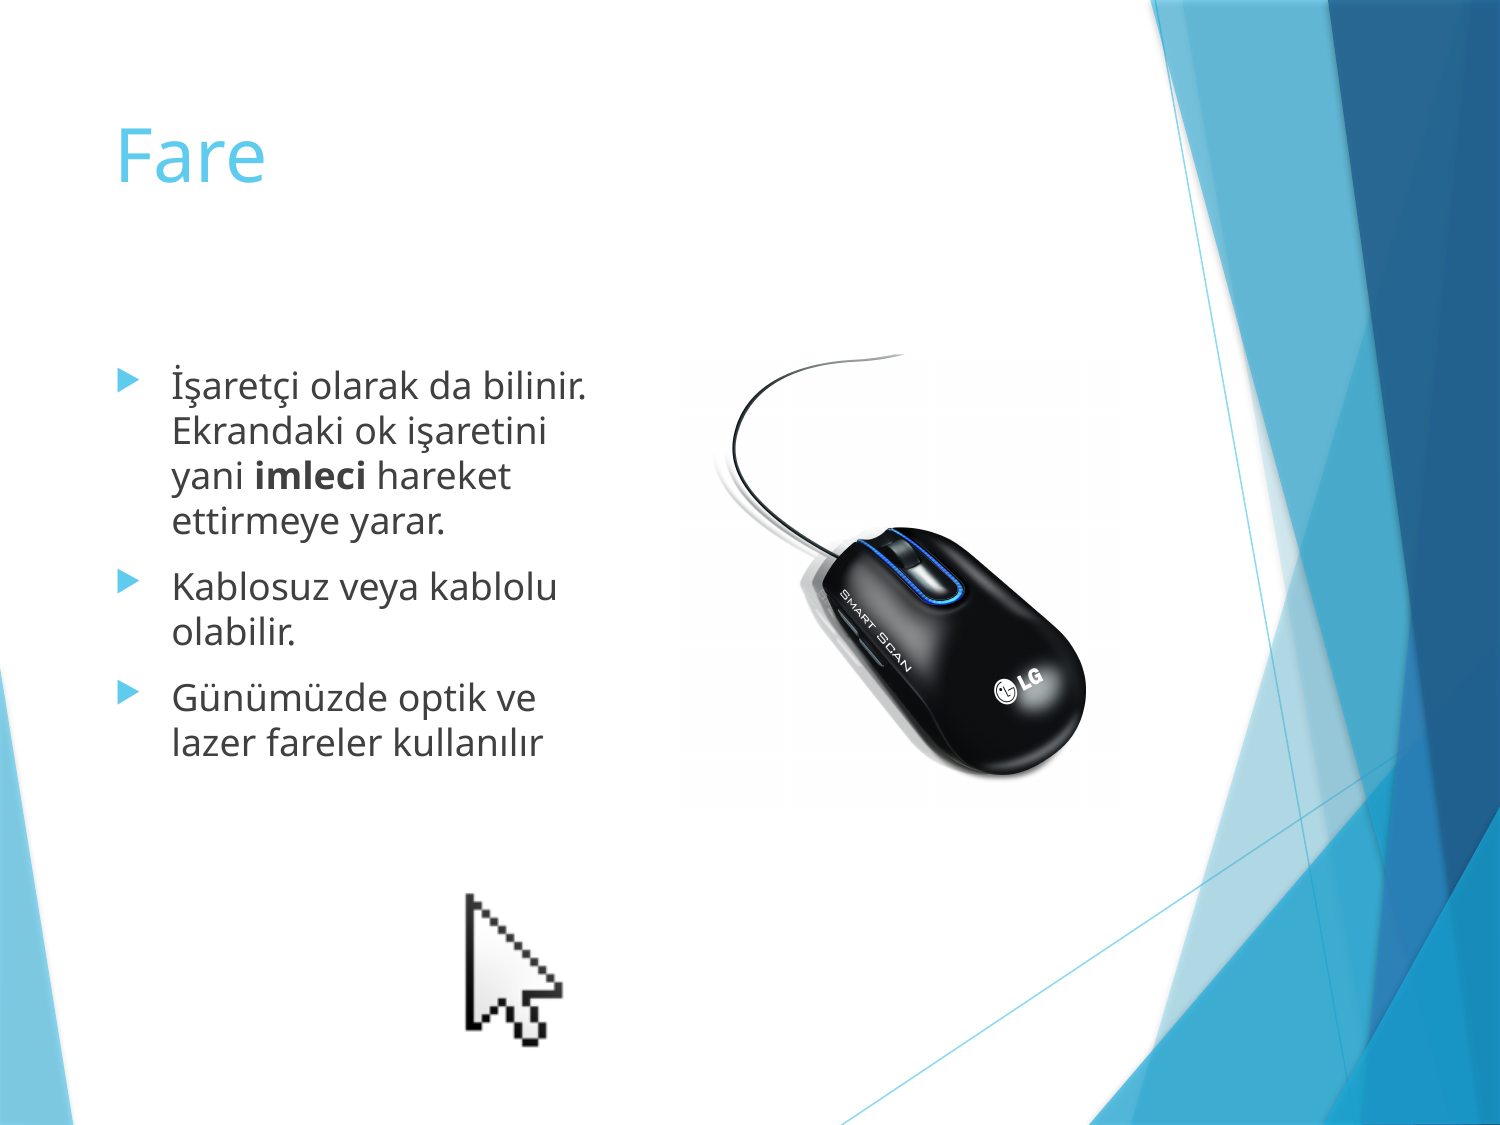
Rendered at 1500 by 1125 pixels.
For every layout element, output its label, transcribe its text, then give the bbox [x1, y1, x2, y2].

title Fare [99, 99, 1142, 317]
list İşaretçi olarak da bilinir. Ekrandaki ok işaretini yani imleci hareket ettirmeye yarar. Kablosuz veya kablolu olabilir. Günümüzde optik ve lazer fareler kullanılır [99, 354, 630, 992]
picture [408, 869, 610, 1071]
picture [676, 353, 1121, 814]
